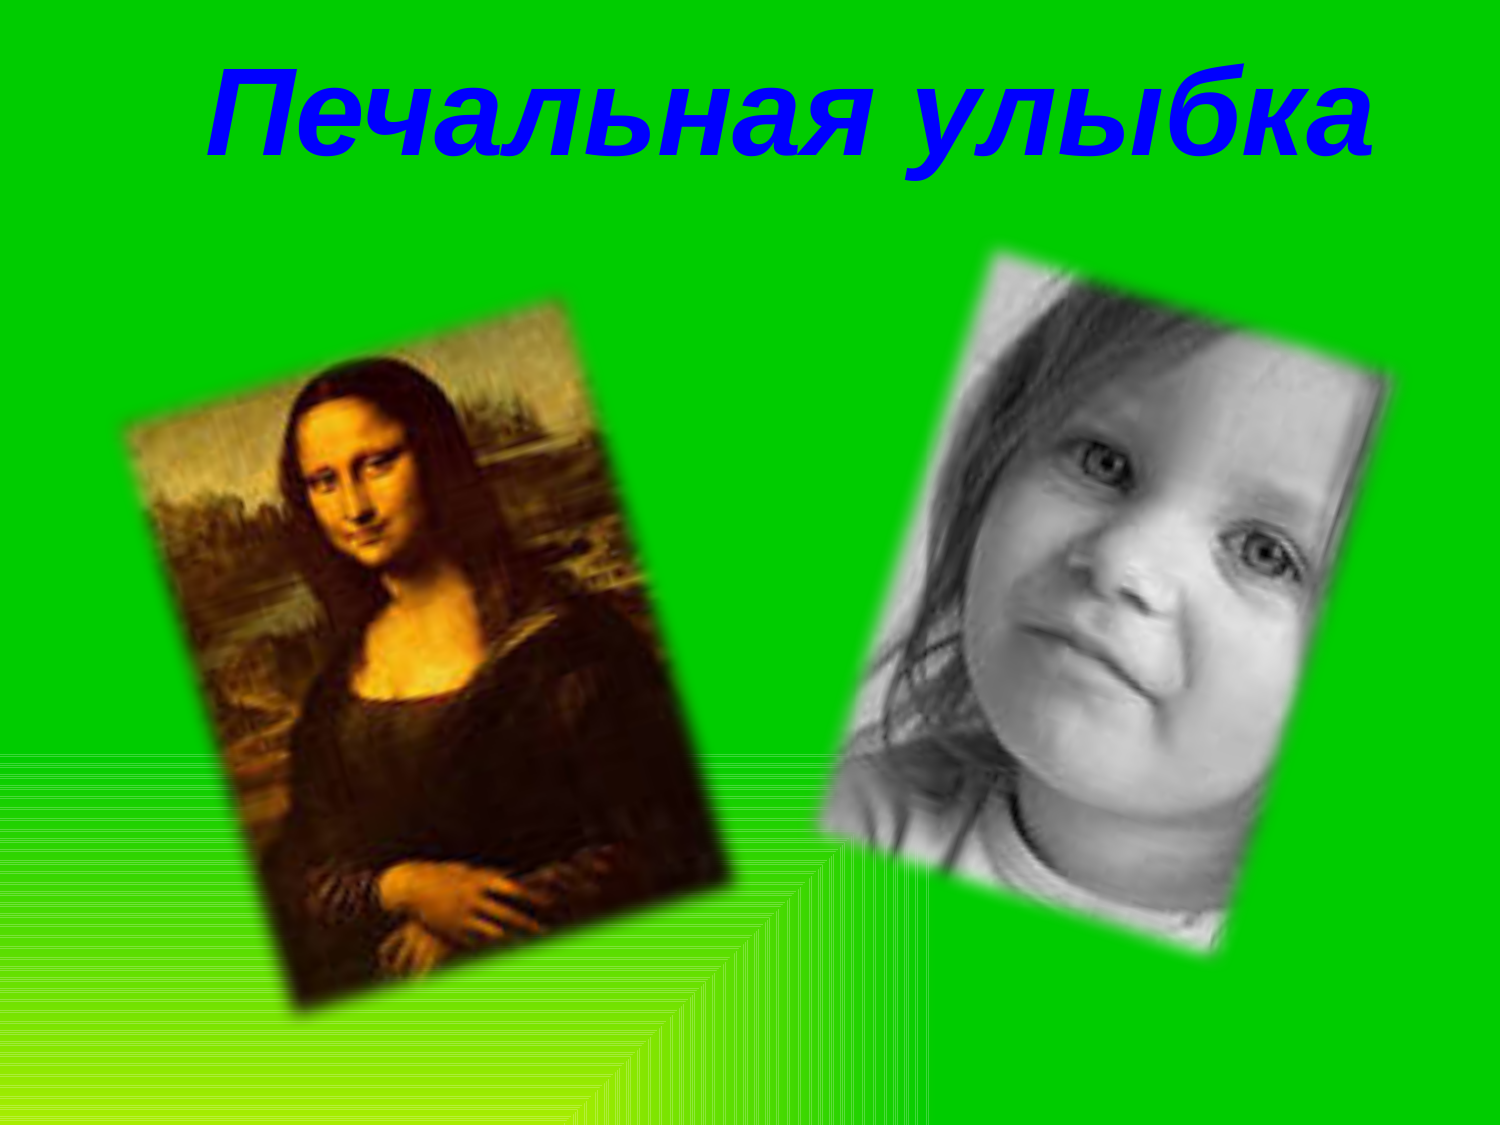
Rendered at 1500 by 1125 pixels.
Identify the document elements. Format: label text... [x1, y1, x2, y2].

picture [828, 265, 1382, 942]
text_box Печальная улыбка [140, 23, 1442, 189]
picture [136, 312, 721, 1000]
